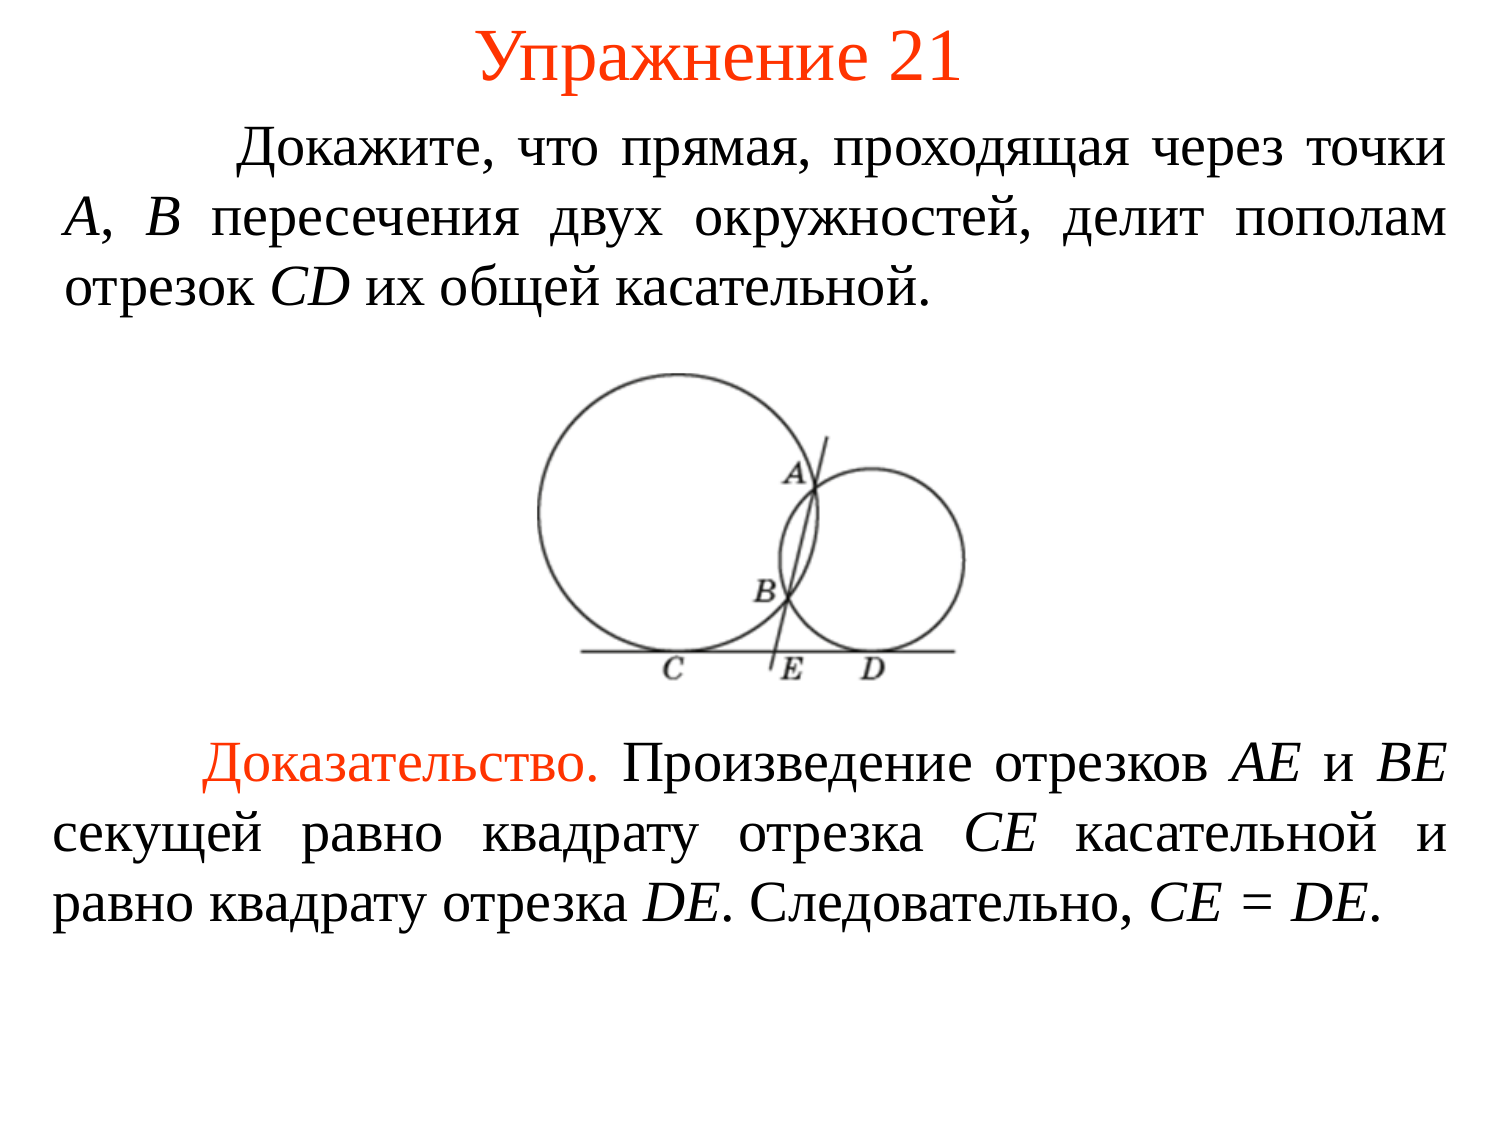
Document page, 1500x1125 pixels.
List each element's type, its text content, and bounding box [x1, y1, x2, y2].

picture [514, 361, 986, 698]
text_box Доказательство. Произведение отрезков AE и BE секущей равно квадрату отрезка CE касательной и равно квадрату отрезка DE. Следовательно, CE = DE. [37, 716, 1463, 941]
text_box Докажите, что прямая, проходящая через точки A, B пересечения двух окружностей, делит пополам отрезок CD их общей касательной. [49, 99, 1463, 325]
title Упражнение 21 [112, 0, 1325, 99]
